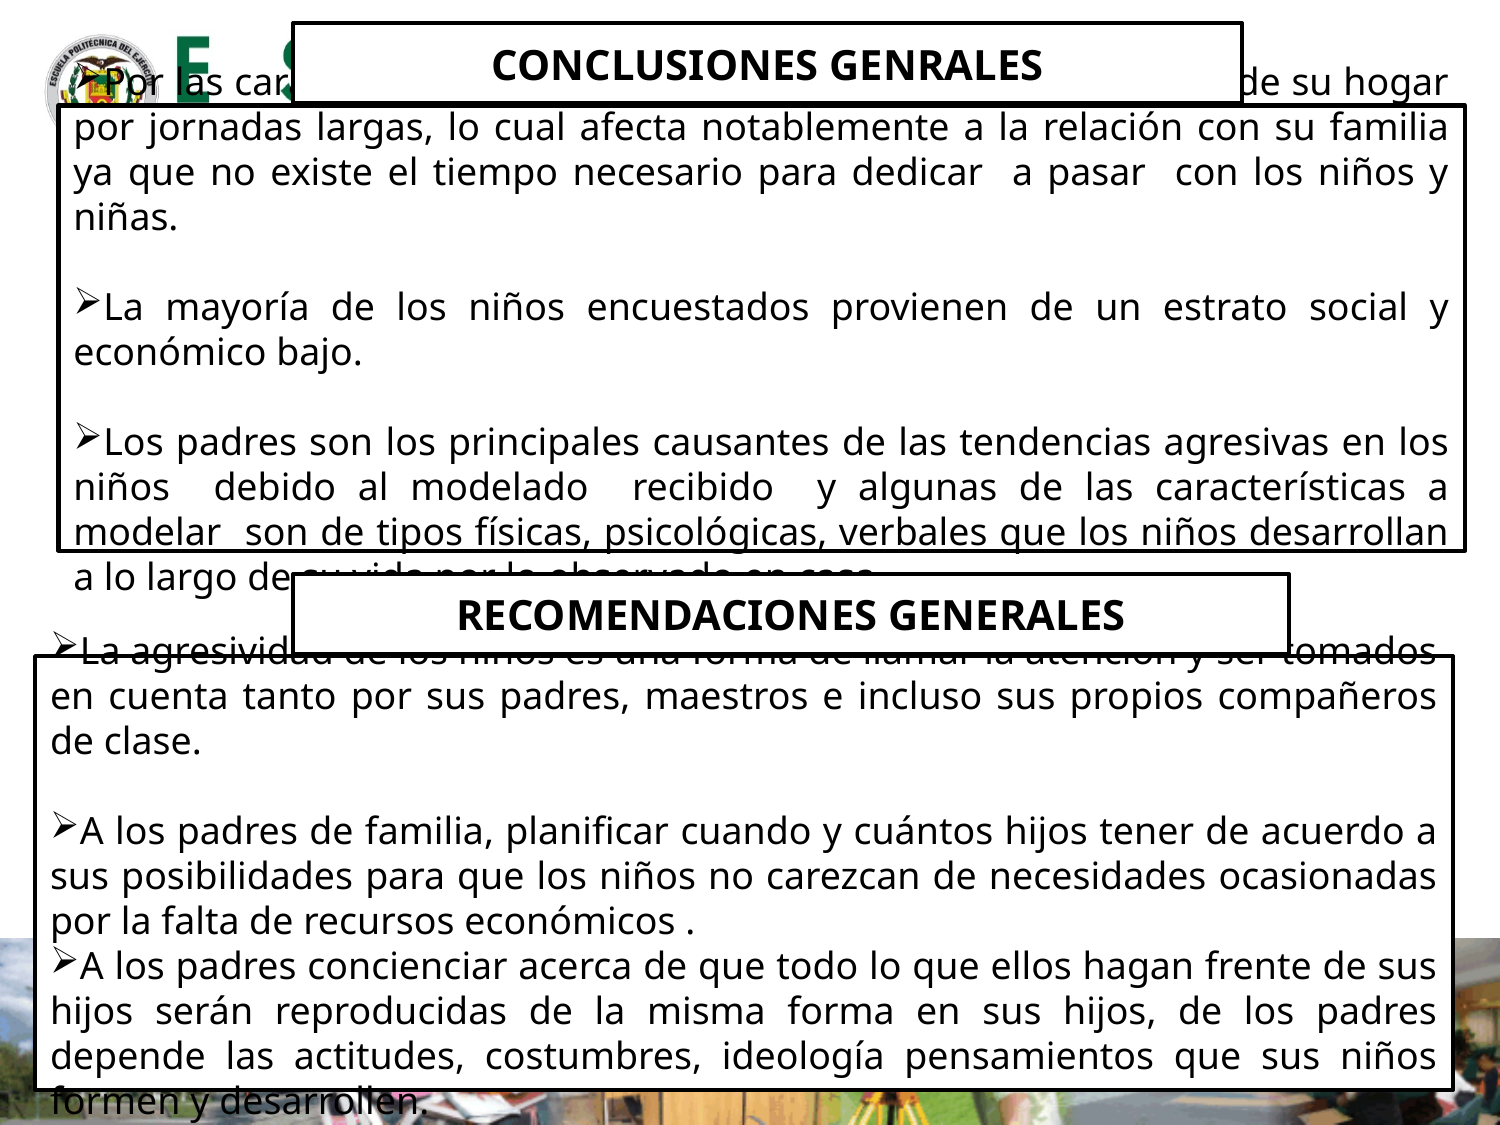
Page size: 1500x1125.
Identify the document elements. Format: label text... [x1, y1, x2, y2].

picture [17, 18, 562, 165]
text_box La agresividad de los niños es una forma de llamar la atención y ser tomados en cuenta tanto por sus padres, maestros e incluso sus propios compañeros de clase. A los padres de familia, planificar cuando y cuántos hijos tener de acuerdo a sus posibilidades para que los niños no carezcan de necesidades ocasionadas por la falta de recursos económicos . A los padres concienciar acerca de que todo lo que ellos hagan frente de sus hijos serán reproducidas de la misma forma en sus hijos, de los padres depende las actitudes, costumbres, ideología pensamientos que sus niños formen y desarrollen. [33, 654, 1455, 1092]
picture [0, 938, 1500, 1125]
text_box Por las características de sus trabajos, deben permanecer fuera de su hogar por jornadas largas, lo cual afecta notablemente a la relación con su familia ya que no existe el tiempo necesario para dedicar a pasar con los niños y niñas. La mayoría de los niños encuestados provienen de un estrato social y económico bajo. Los padres son los principales causantes de las tendencias agresivas en los niños debido al modelado recibido y algunas de las características a modelar son de tipos físicas, psicológicas, verbales que los niños desarrollan a lo largo de su vida por lo observado en casa. [56, 103, 1467, 553]
text_box RECOMENDACIONES GENERALES [291, 572, 1291, 656]
text_box CONCLUSIONES GENRALES [291, 21, 1244, 105]
